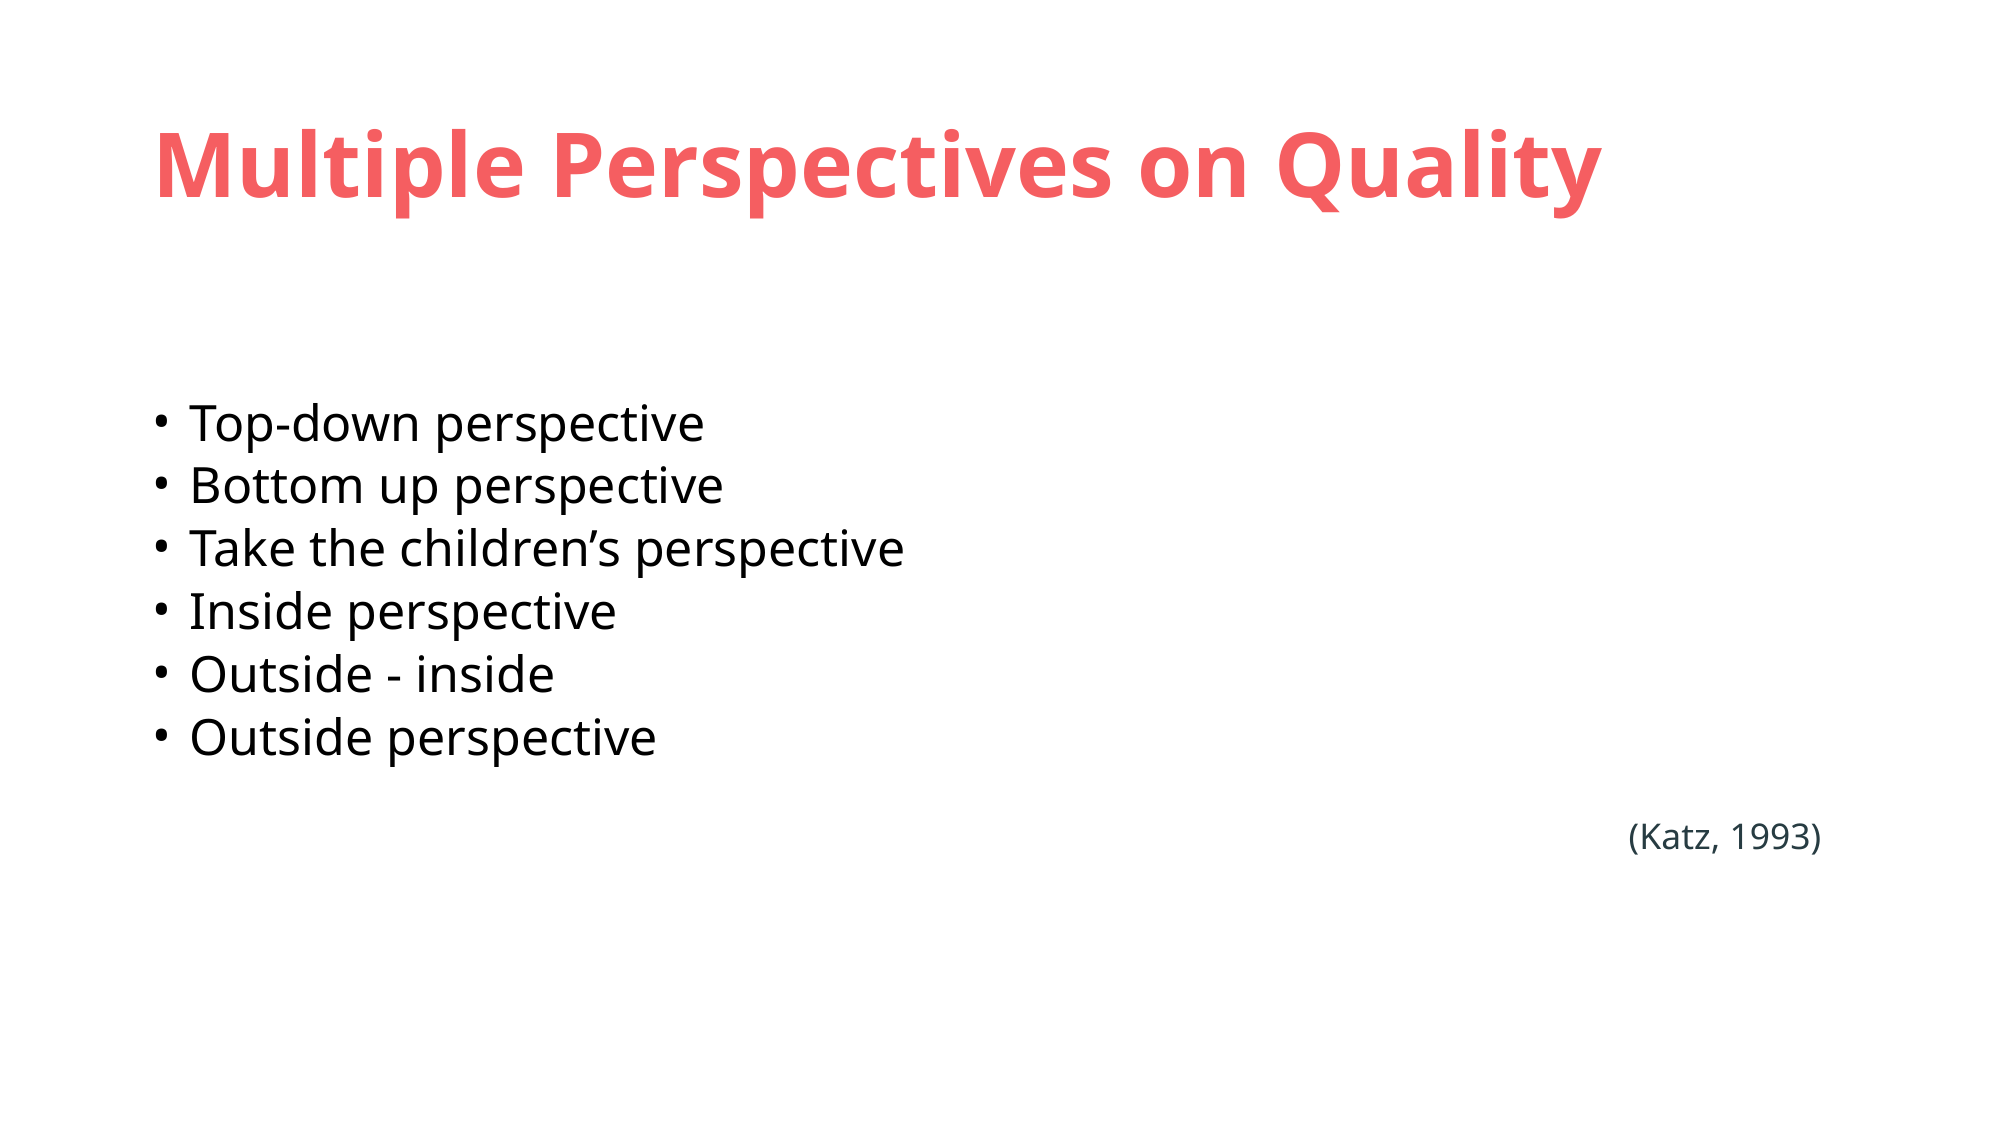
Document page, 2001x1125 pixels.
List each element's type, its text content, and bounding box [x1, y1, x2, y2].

list Top-down perspective Bottom up perspective Take the children’s perspective Inside perspective Outside - inside Outside perspective (Katz, 1993) [137, 330, 1863, 1050]
title Multiple Perspectives on Quality [137, 59, 1863, 278]
